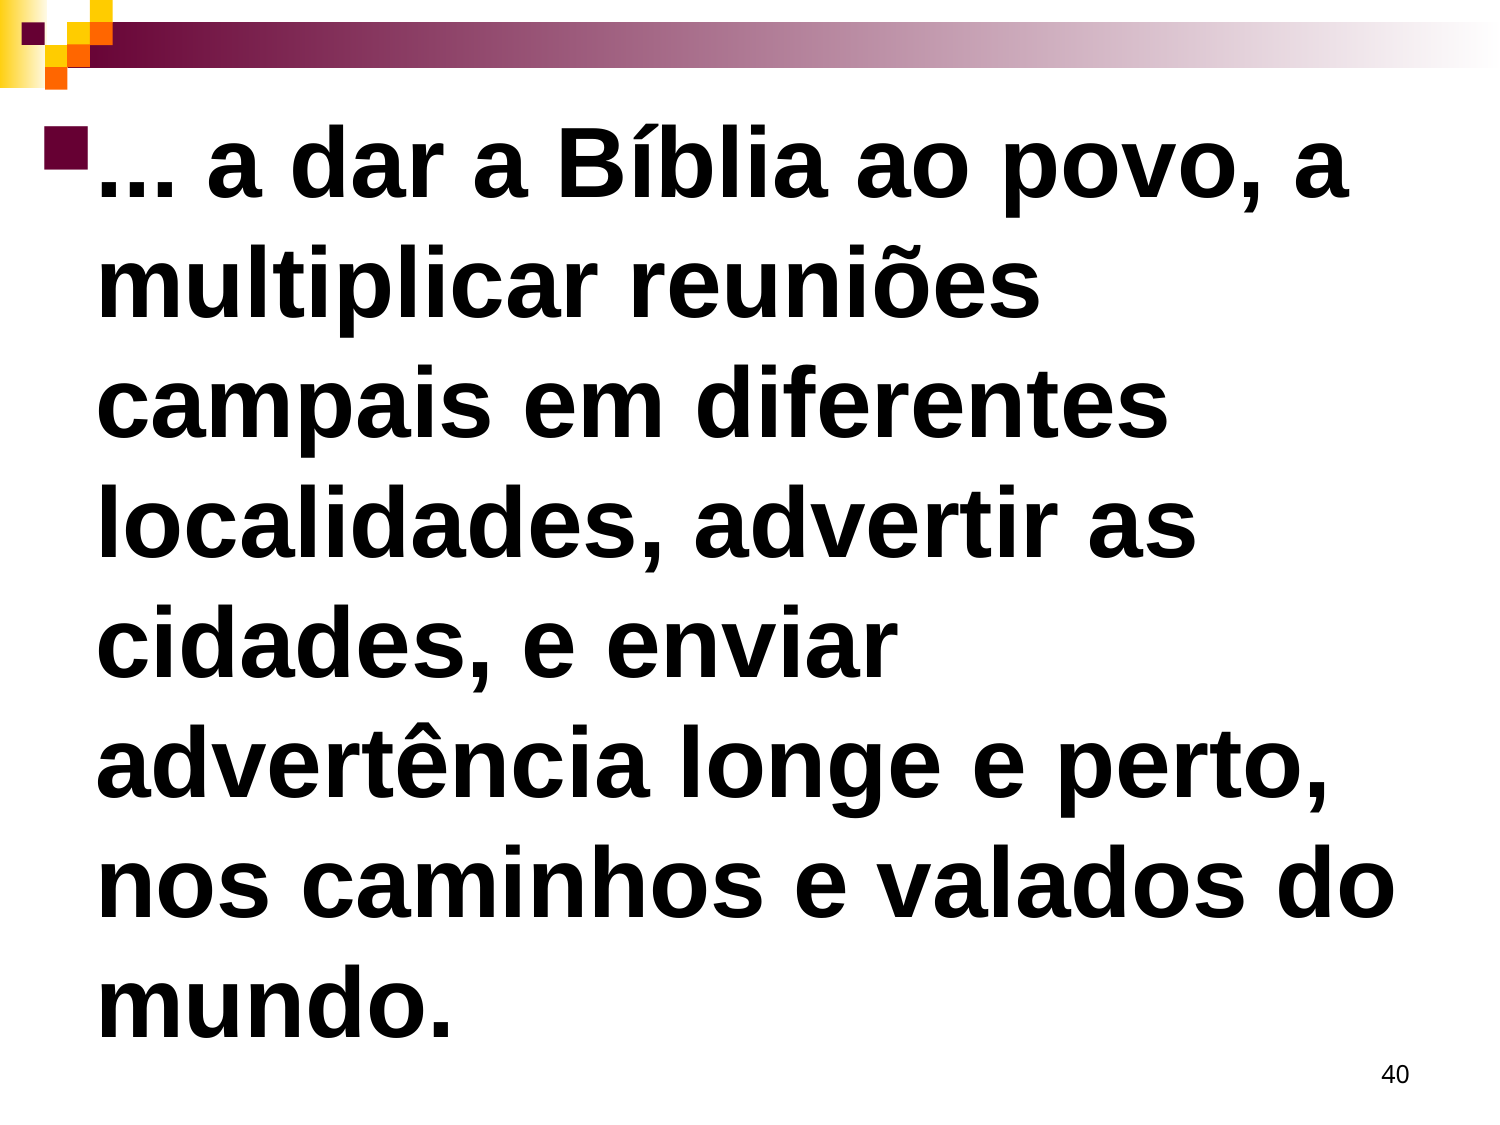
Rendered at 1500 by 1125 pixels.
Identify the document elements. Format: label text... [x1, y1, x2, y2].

slide_number 40 [1074, 1047, 1425, 1100]
list ... a dar a Bíblia ao povo, a multiplicar reuniões campais em diferentes localidades, advertir as cidades, e enviar advertência longe e perto, nos caminhos e valados do mundo. [23, 90, 1459, 1047]
